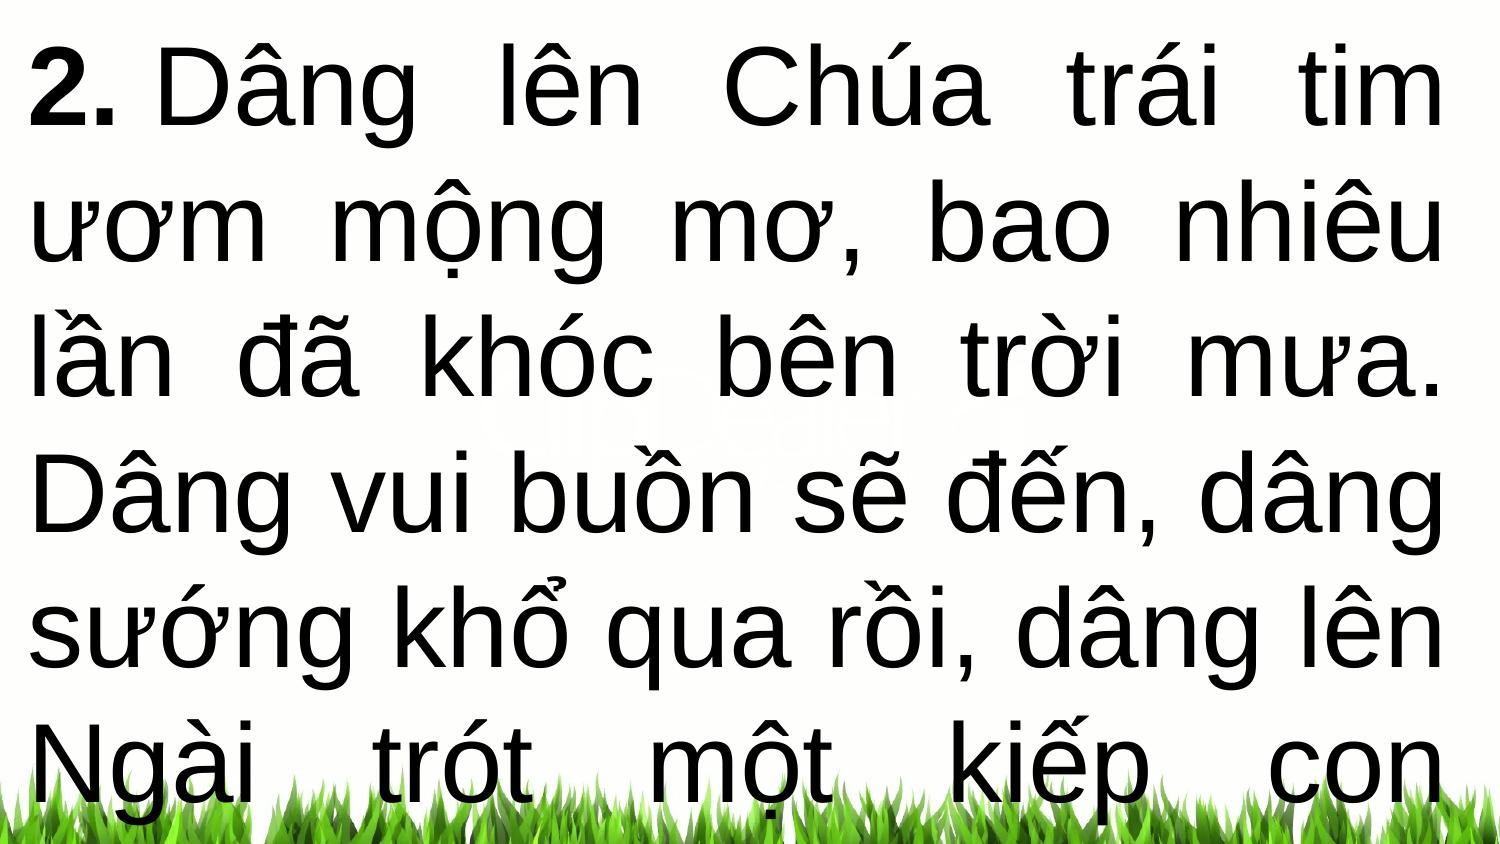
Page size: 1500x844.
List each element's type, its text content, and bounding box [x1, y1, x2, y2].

text_box 2. Dâng lên Chúa trái tim ươm mộng mơ, bao nhiêu lần đã khóc bên trời mưa. Dâng vui buồn sẽ đến, dâng sướng khổ qua rồi, dâng lên Ngài trót một kiếp con người. [12, 5, 1463, 844]
picture [0, 0, 1500, 844]
